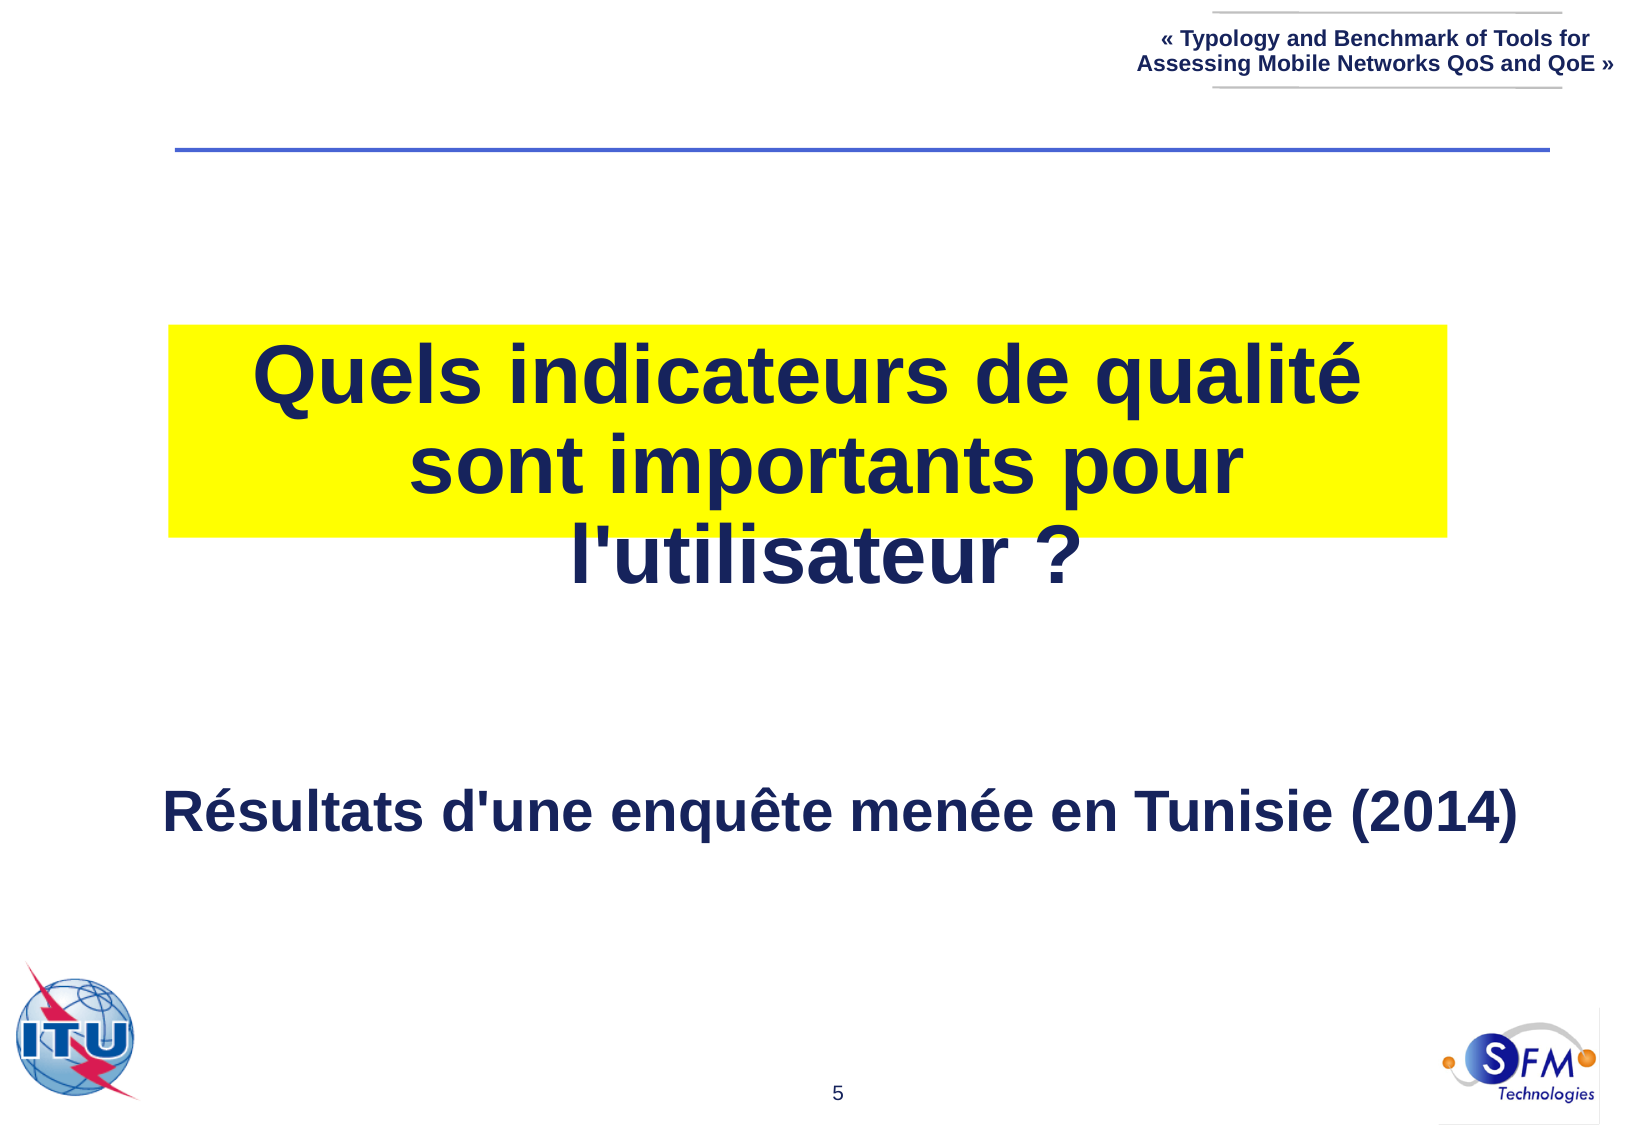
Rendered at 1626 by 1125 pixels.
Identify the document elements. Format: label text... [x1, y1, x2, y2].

list Quels indicateurs de qualité sont importants pour l'utilisateur ? [168, 324, 1448, 538]
picture [15, 960, 141, 1105]
text_box Résultats d'une enquête menée en Tunisie (2014) [90, 774, 1594, 862]
picture [1437, 1006, 1600, 1125]
